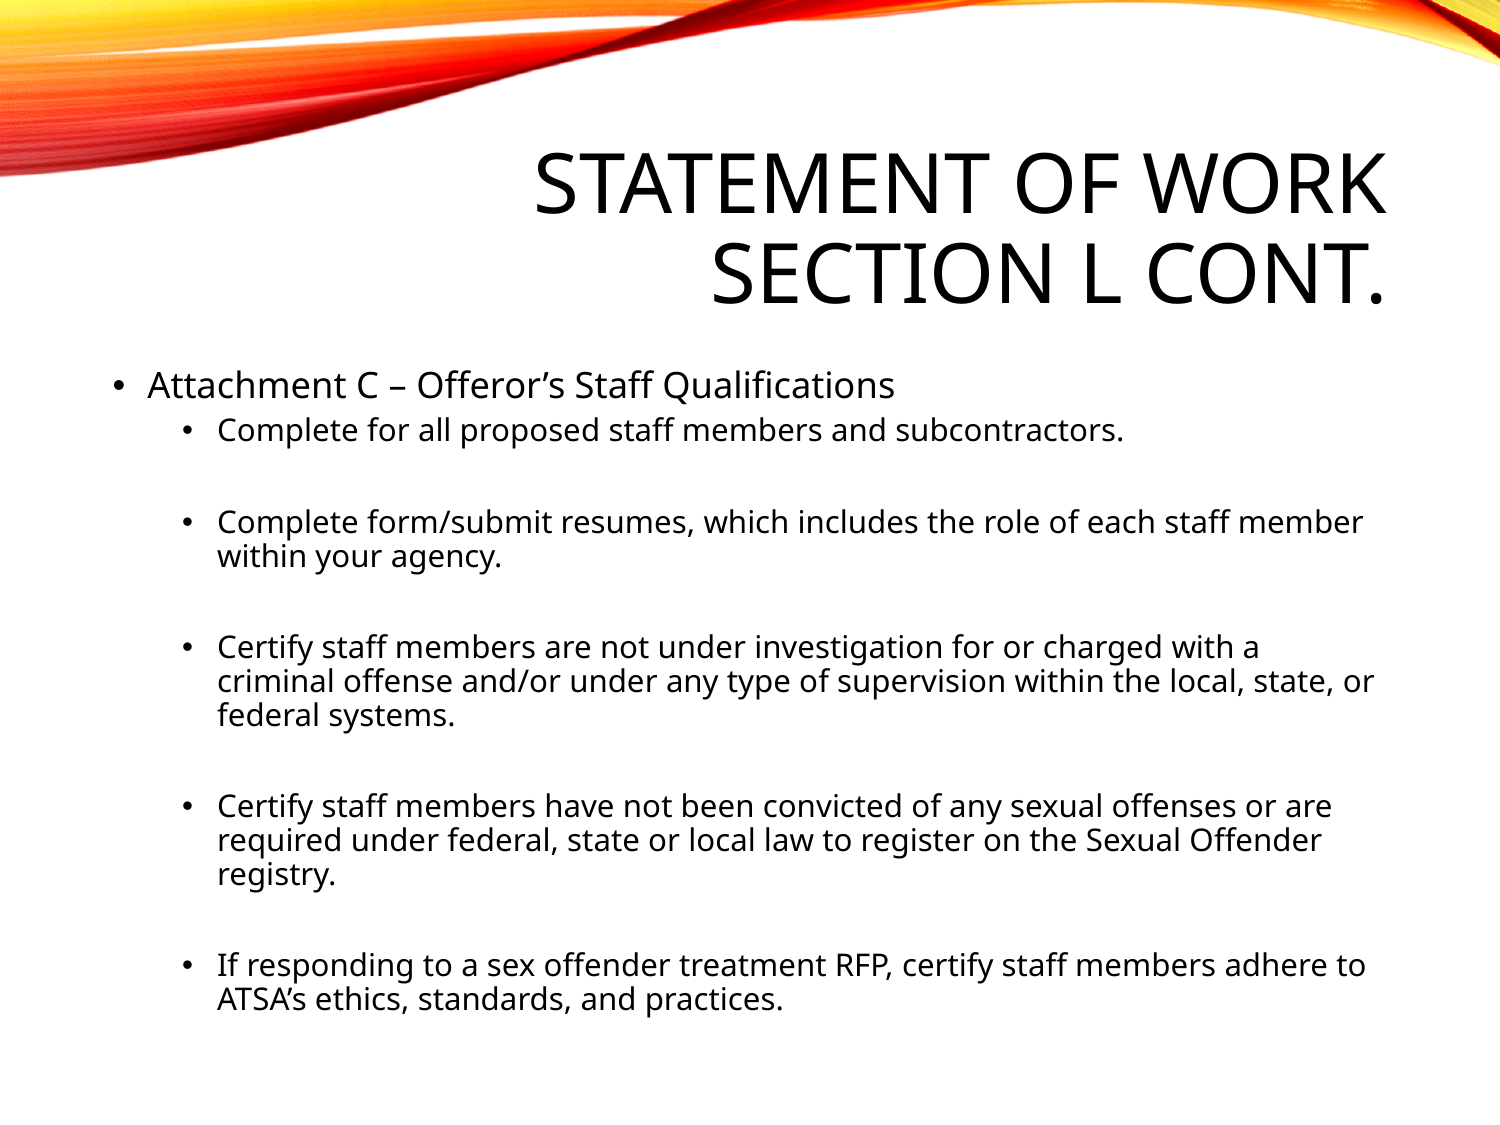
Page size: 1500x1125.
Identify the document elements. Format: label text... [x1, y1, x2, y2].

list Attachment C – Offeror’s Staff Qualifications Complete for all proposed staff members and subcontractors. Complete form/submit resumes, which includes the role of each staff member within your agency. Certify staff members are not under investigation for or charged with a criminal offense and/or under any type of supervision within the local, state, or federal systems. Certify staff members have not been convicted of any sexual offenses or are required under federal, state or local law to register on the Sexual Offender registry. If responding to a sex offender treatment RFP, certify staff members adhere to ATSA’s ethics, standards, and practices. [97, 360, 1403, 1028]
title Statement of Work Section L cont. [356, 125, 1403, 338]
picture [0, 0, 1500, 178]
